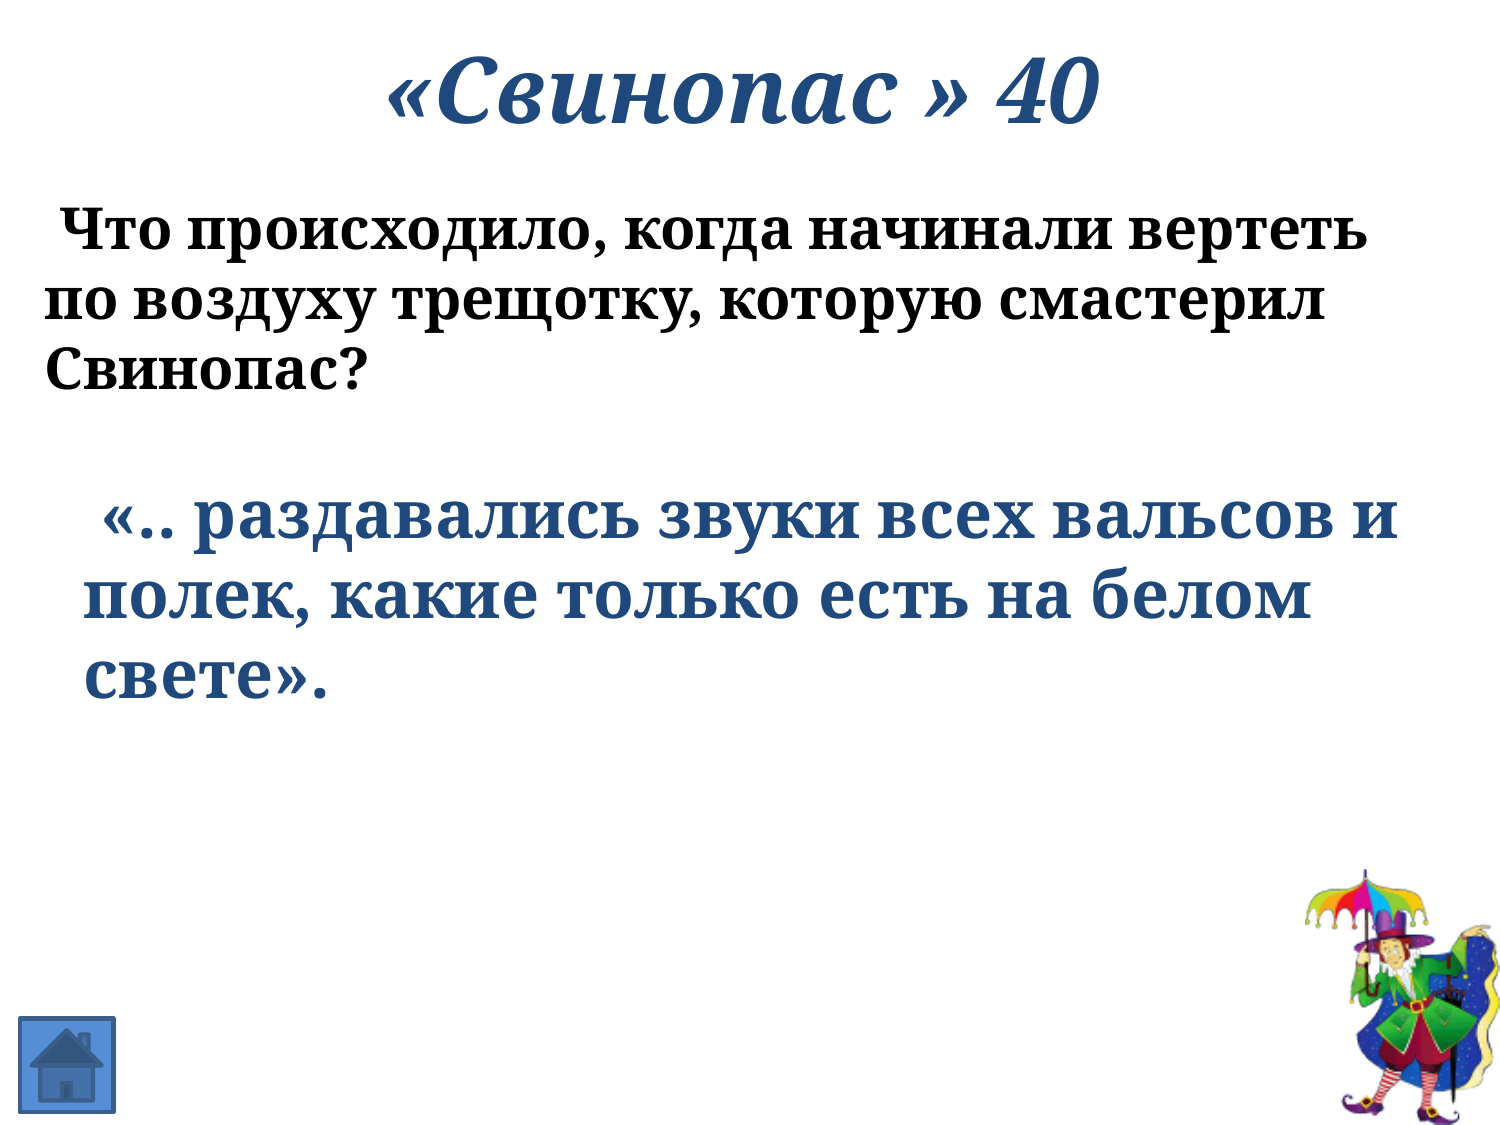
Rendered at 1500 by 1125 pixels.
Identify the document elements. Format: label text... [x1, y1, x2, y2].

title «Свинопас » 40 [66, 0, 1417, 176]
list Что происходило, когда начинали вертеть по воздуху трещотку, которую смастерил Свинопас? [29, 184, 1449, 409]
text_box [18, 1016, 116, 1114]
text_box «.. раздавались звуки всех вальсов и полек, какие только есть на белом свете». [68, 464, 1449, 902]
picture [1305, 869, 1500, 1125]
